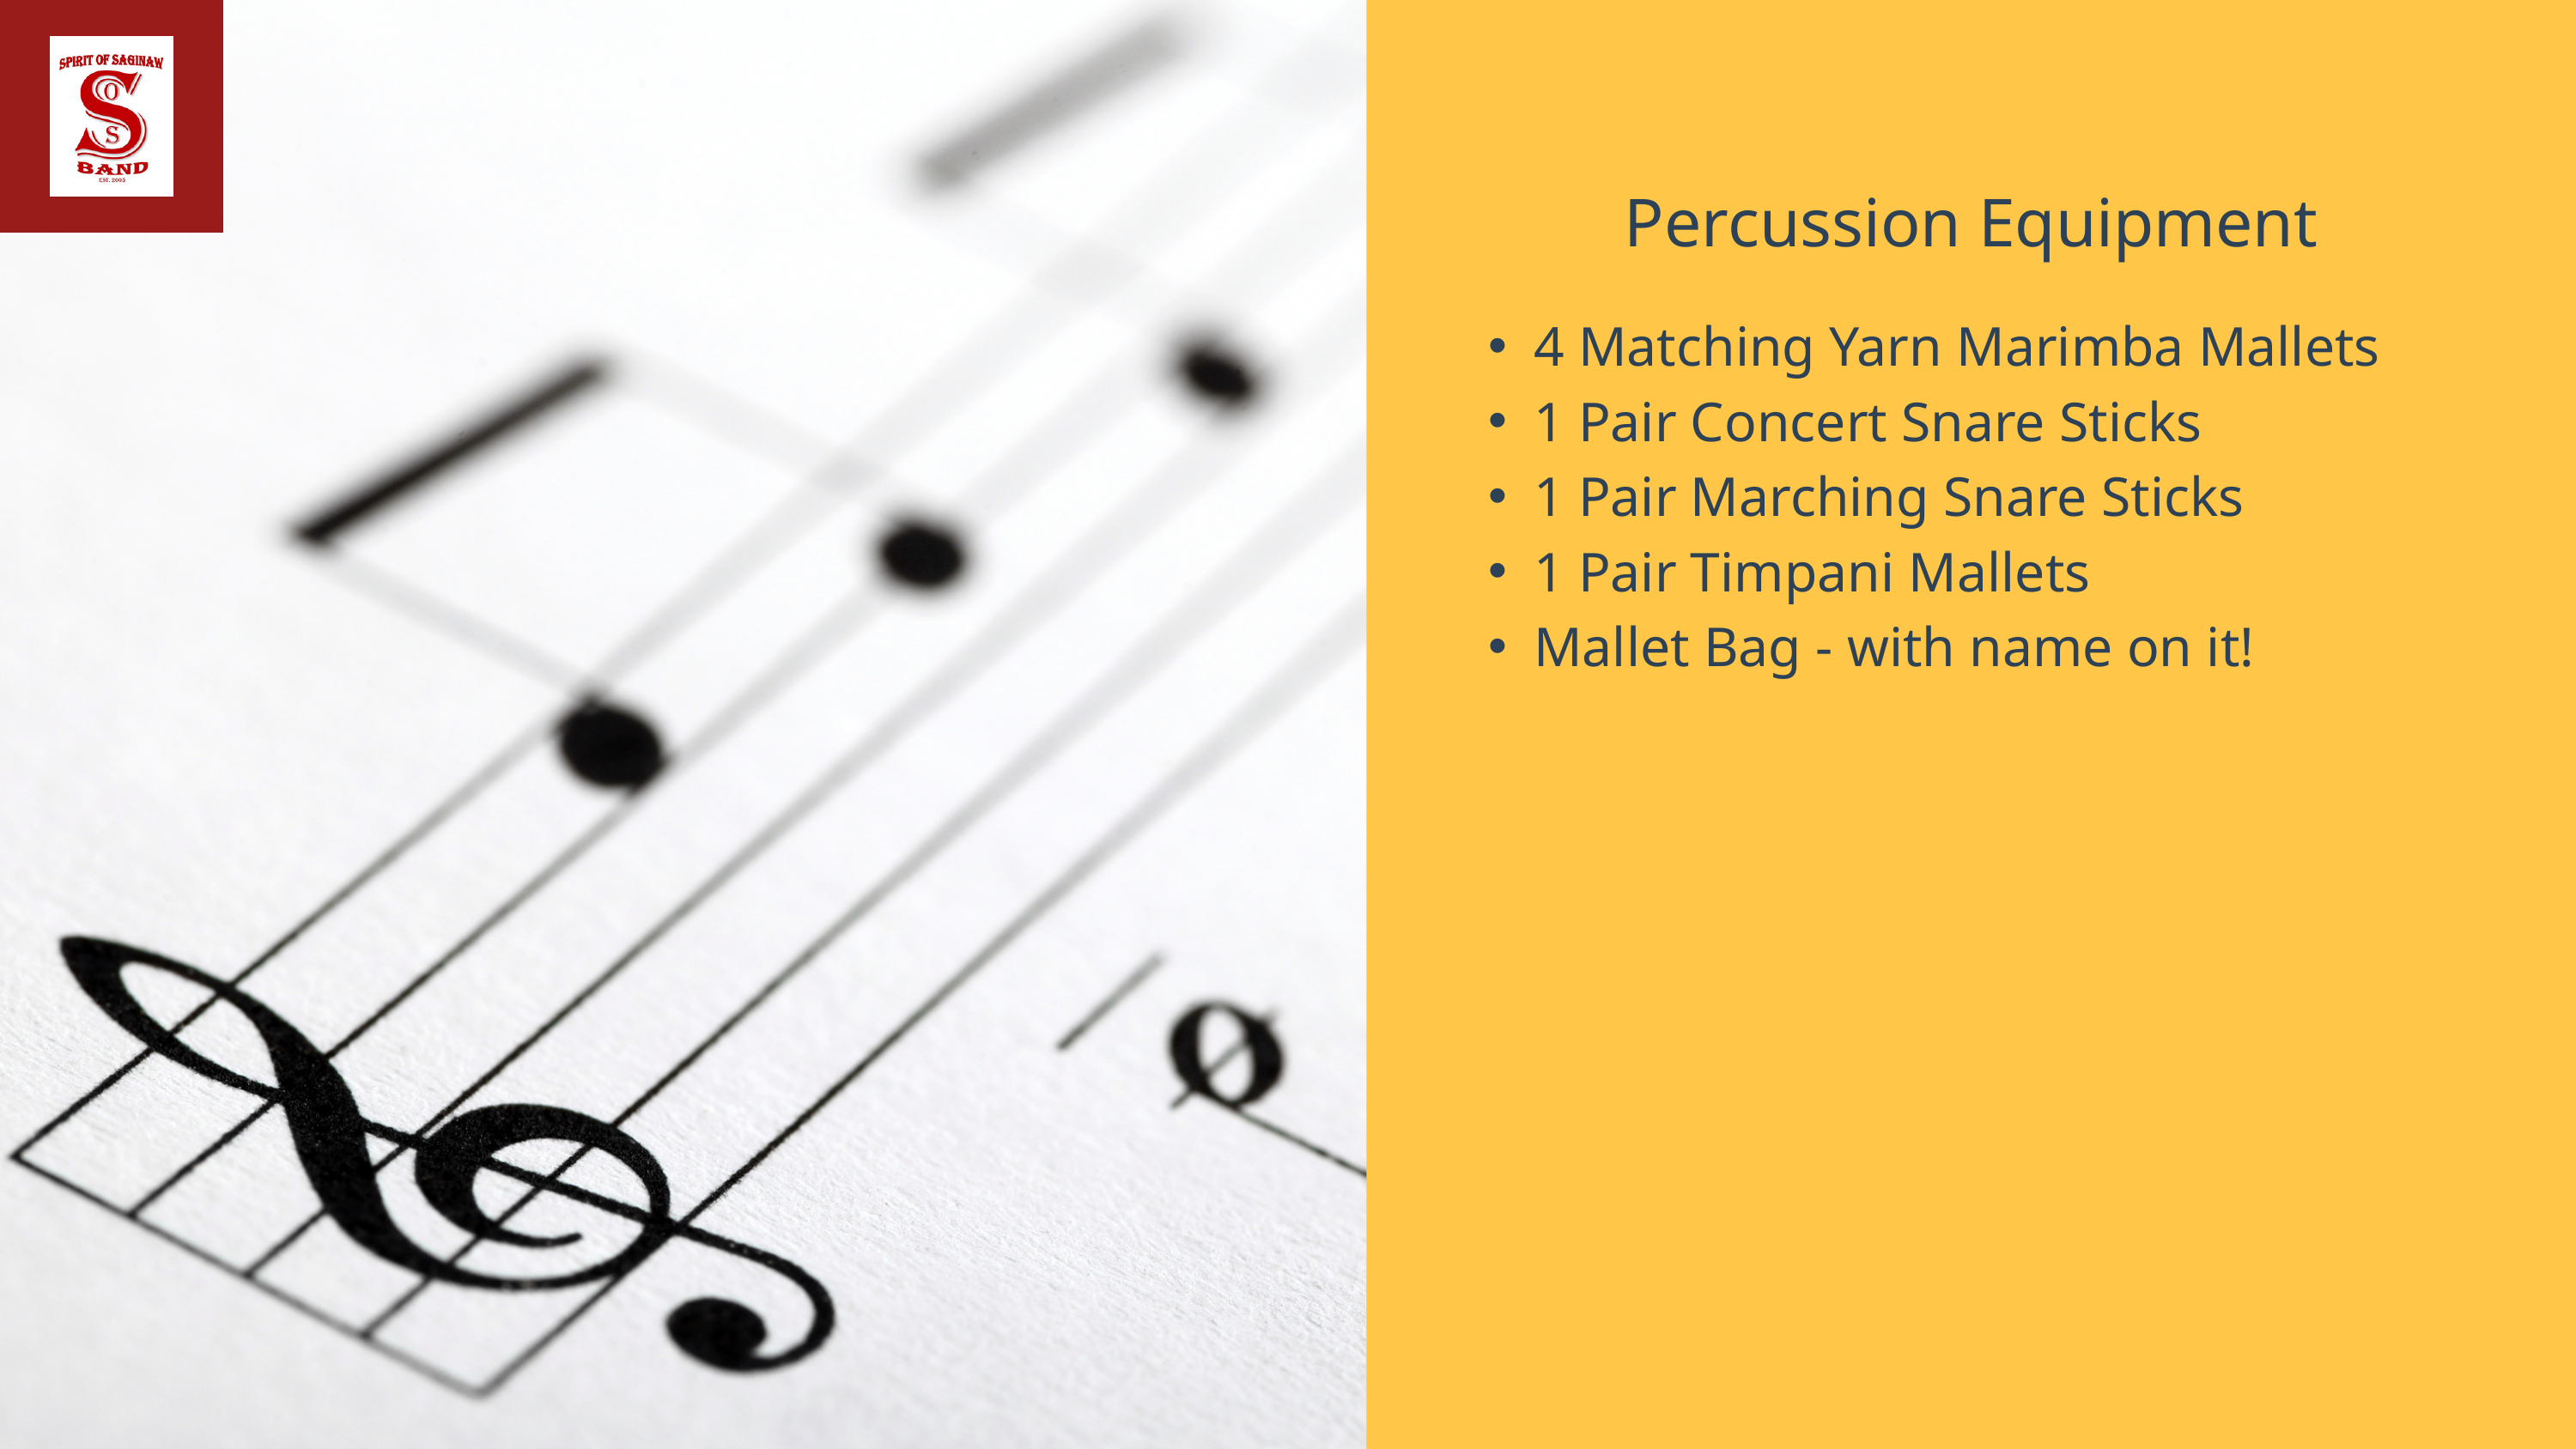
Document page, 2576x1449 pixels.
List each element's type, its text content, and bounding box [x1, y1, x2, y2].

text_box Percussion Equipment [1526, 167, 2417, 260]
text_box 4 Matching Yarn Marimba Mallets 1 Pair Concert Snare Sticks 1 Pair Marching Snare Sticks 1 Pair Timpani Mallets Mallet Bag - with name on it! [1443, 301, 2500, 678]
picture [0, 0, 1367, 1449]
